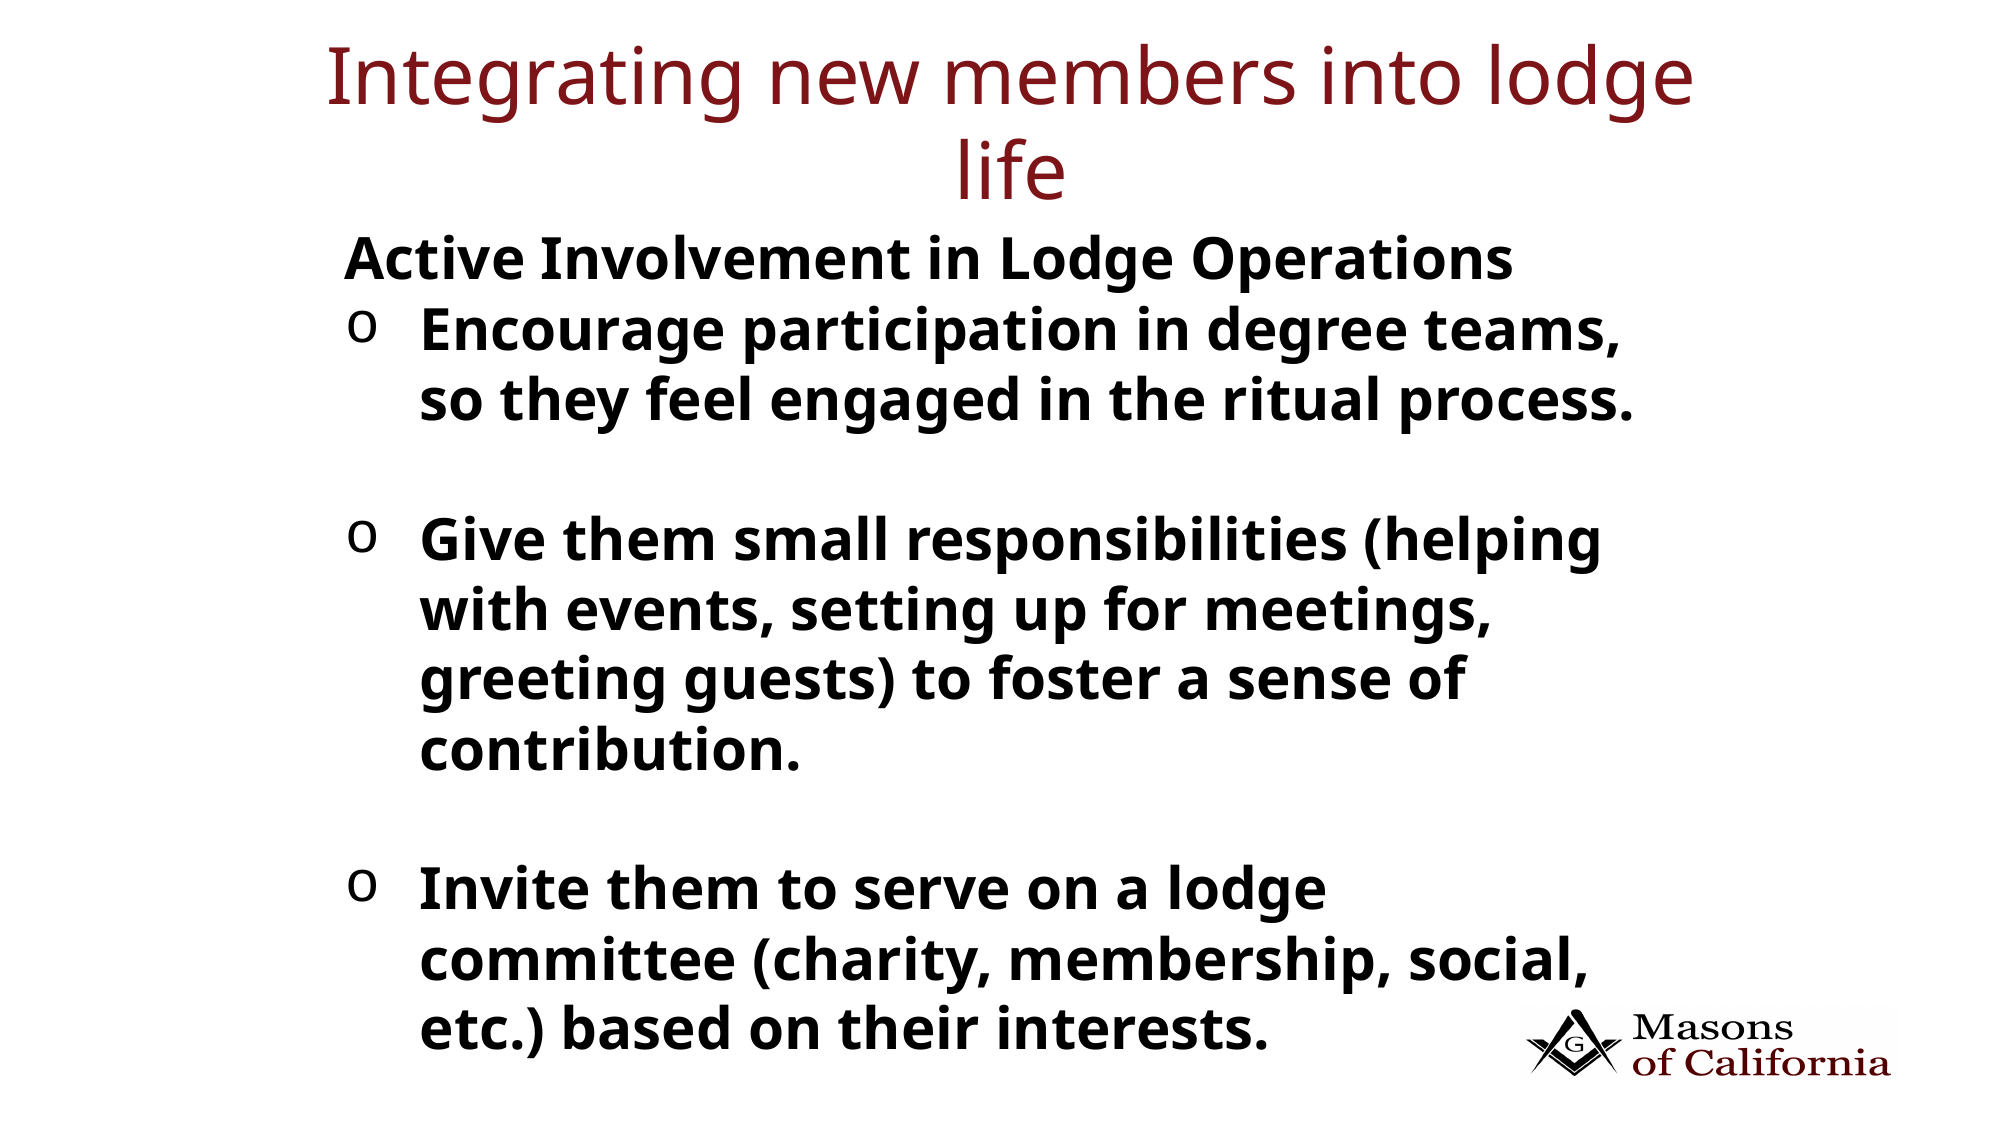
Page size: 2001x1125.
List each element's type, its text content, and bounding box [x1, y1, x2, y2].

text_box Active Involvement in Lodge Operations Encourage participation in degree teams, so they feel engaged in the ritual process. Give them small responsibilities (helping with events, setting up for meetings, greeting guests) to foster a sense of contribution. Invite them to serve on a lodge committee (charity, membership, social, etc.) based on their interests. [330, 214, 1659, 1069]
title Integrating new members into lodge life [307, 26, 1715, 215]
picture [1519, 1004, 1900, 1081]
